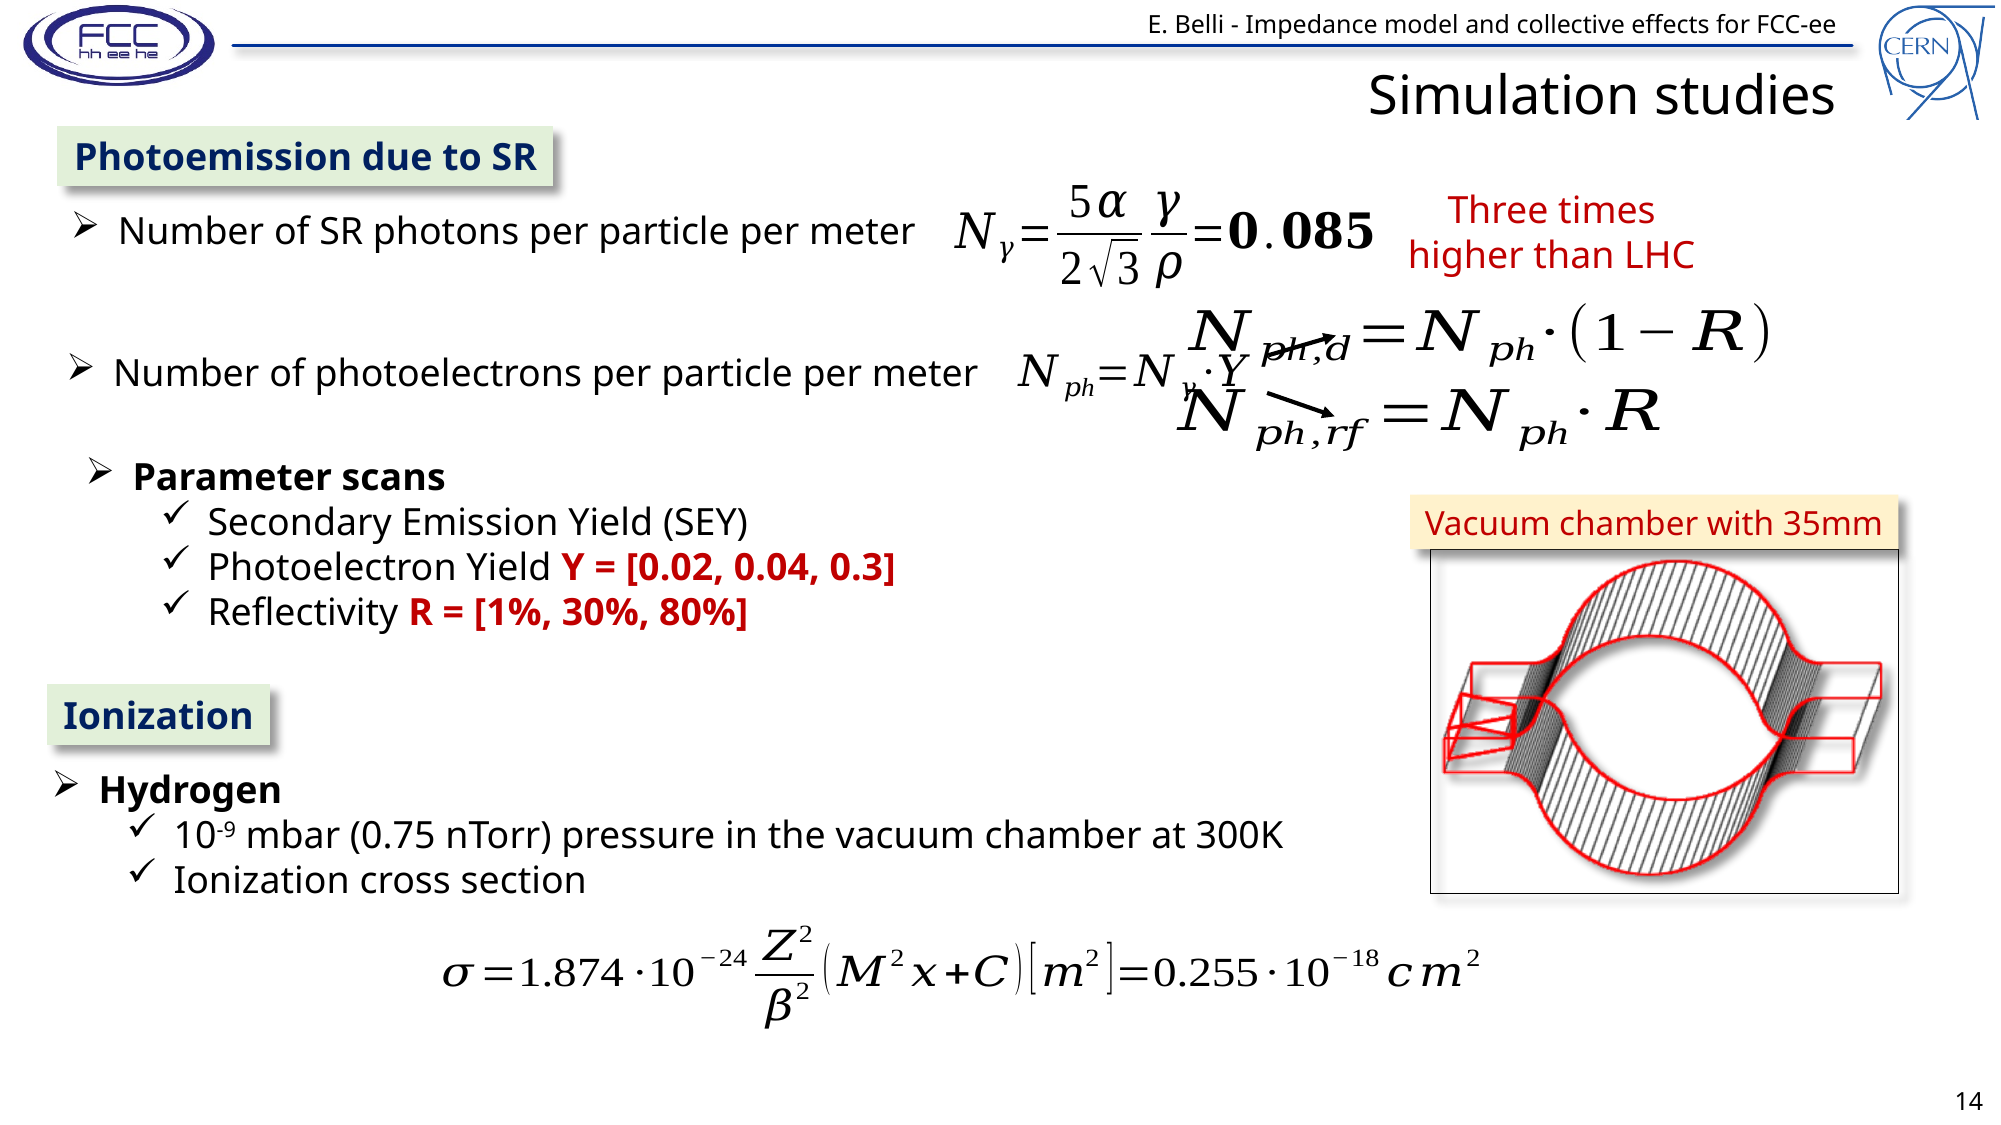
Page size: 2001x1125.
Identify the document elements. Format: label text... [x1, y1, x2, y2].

text_box Photoemission due to SR [57, 134, 553, 186]
text_box Hydrogen 10-9 mbar (0.75 nTorr) pressure in the vacuum chamber at 300K Ionization cross section [36, 759, 1613, 909]
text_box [0, 0, 1998, 134]
text_box Number of photoelectrons per particle per meter [51, 341, 1005, 402]
text_box 14 [0, 1078, 1998, 1123]
text_box Number of SR photons per particle per meter [56, 199, 941, 260]
picture [1430, 549, 1899, 894]
text_box Three times higher than LHC [1377, 178, 1727, 284]
text_box Ionization [47, 684, 270, 745]
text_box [1015, 298, 1774, 452]
text_box Parameter scans Secondary Emission Yield (SEY) Photoelectron Yield Y = [0.02, 0.04, 0.3] Reflectivity R = [1%, 30%, 80%] [70, 445, 912, 641]
